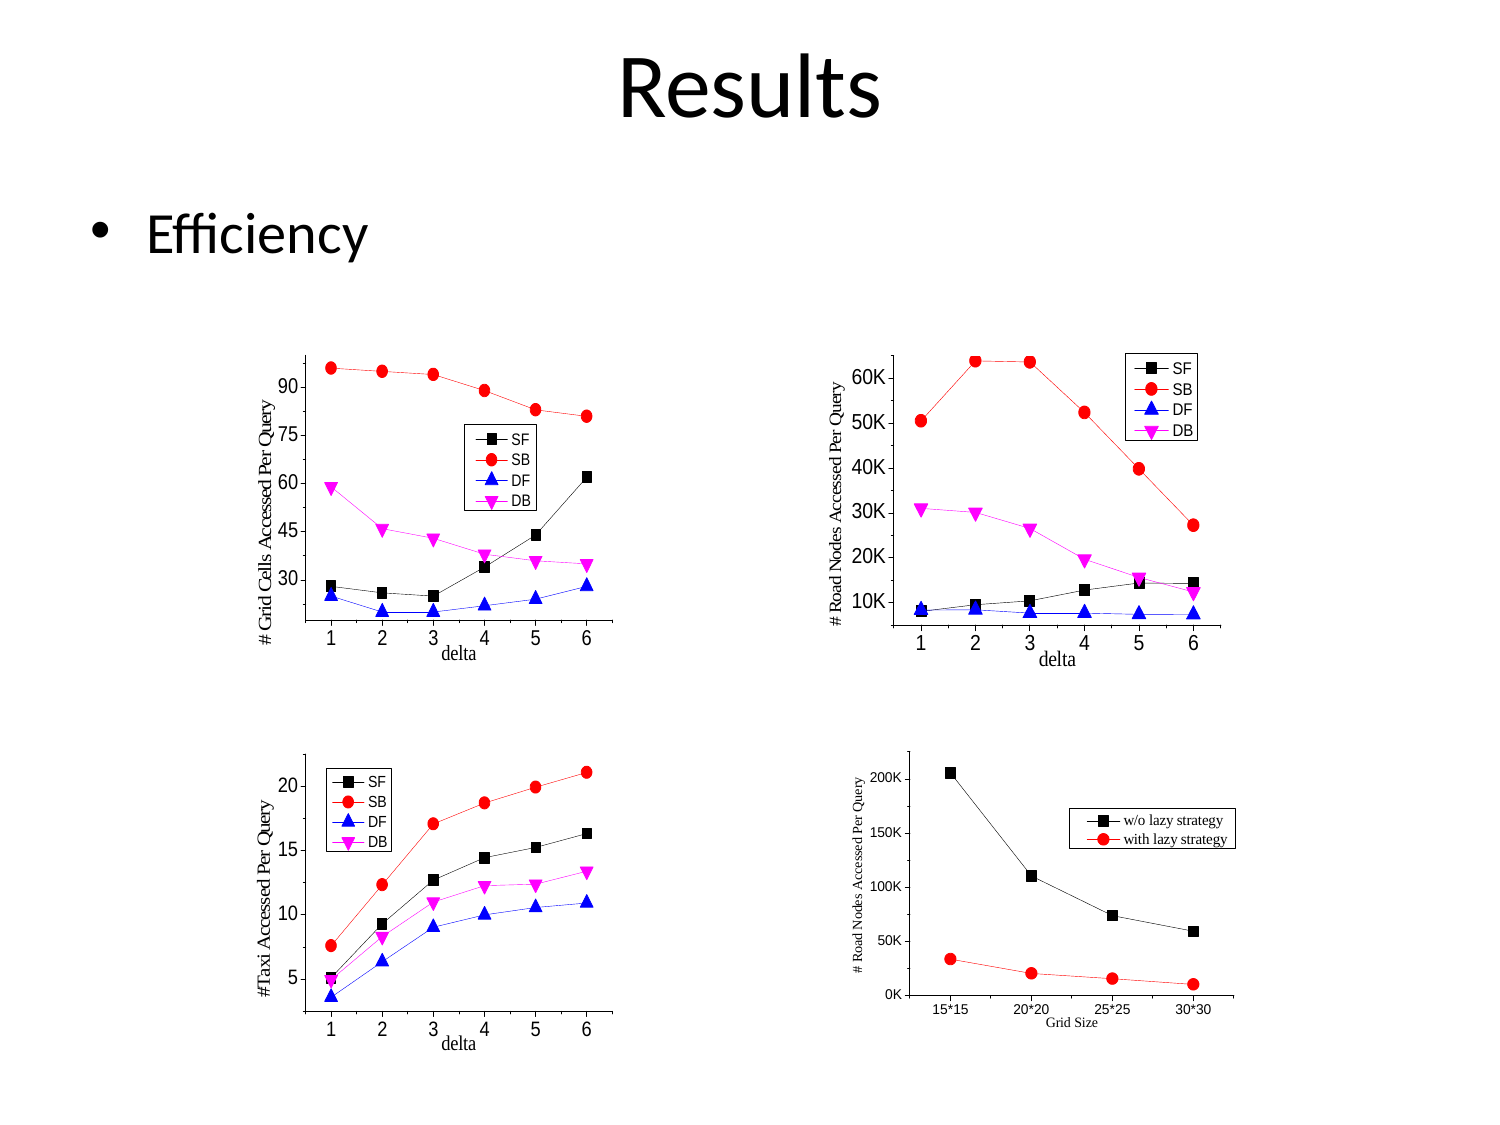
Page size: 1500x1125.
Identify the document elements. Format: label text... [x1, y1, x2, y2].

picture [807, 312, 1288, 688]
picture [224, 712, 676, 1072]
list Efficiency [75, 187, 1425, 267]
title Results [75, 12, 1425, 150]
picture [824, 712, 1301, 1053]
picture [224, 312, 676, 682]
